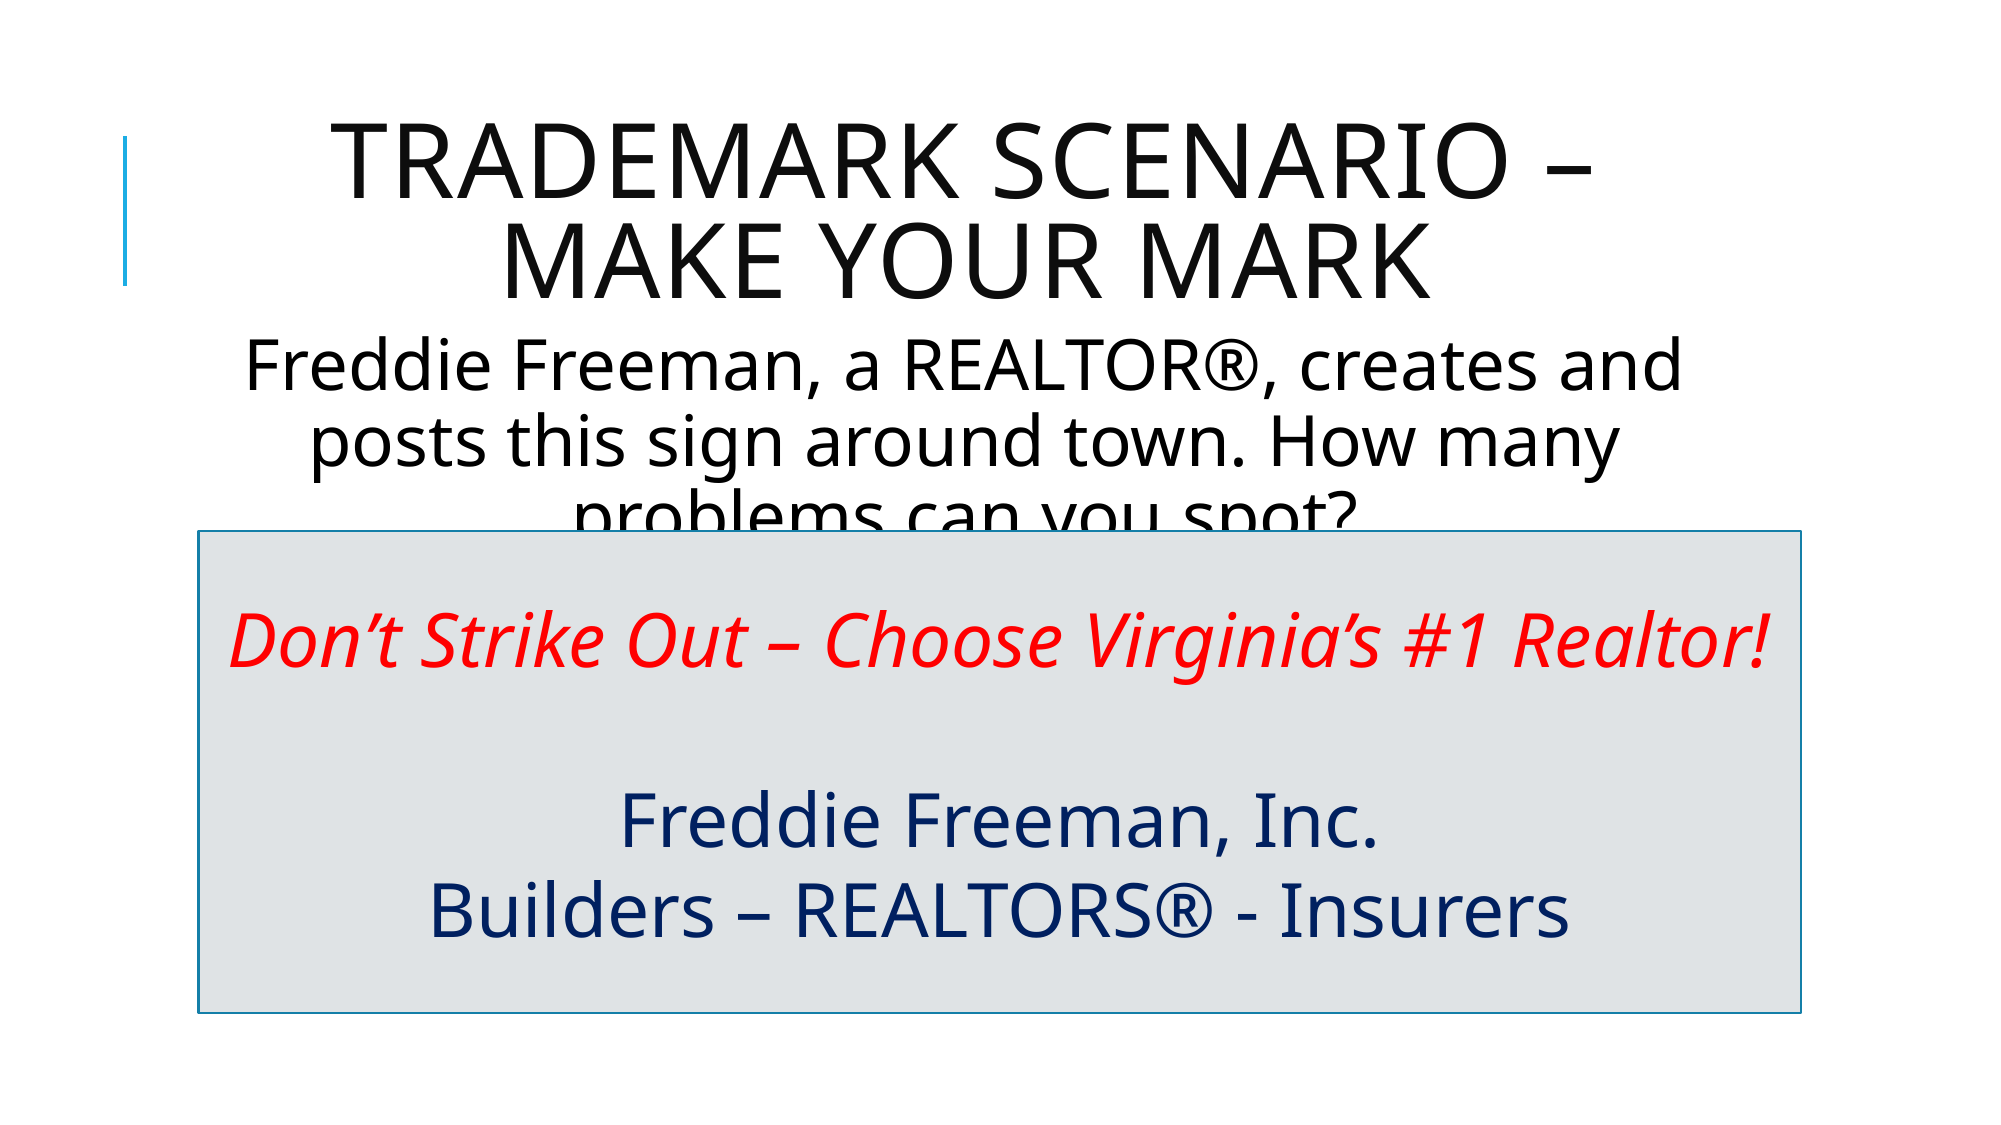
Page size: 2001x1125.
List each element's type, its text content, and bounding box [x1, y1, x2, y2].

title Trademark scenario – Make Your Mark [168, 96, 1763, 321]
list Freddie Freeman, a REALTOR®, creates and posts this sign around town. How many problems can you spot? [168, 321, 1763, 942]
text_box Don’t Strike Out – Choose Virginia’s #1 Realtor! Freddie Freeman, Inc. Builders – REALTORS® - Insurers [197, 530, 1802, 1014]
